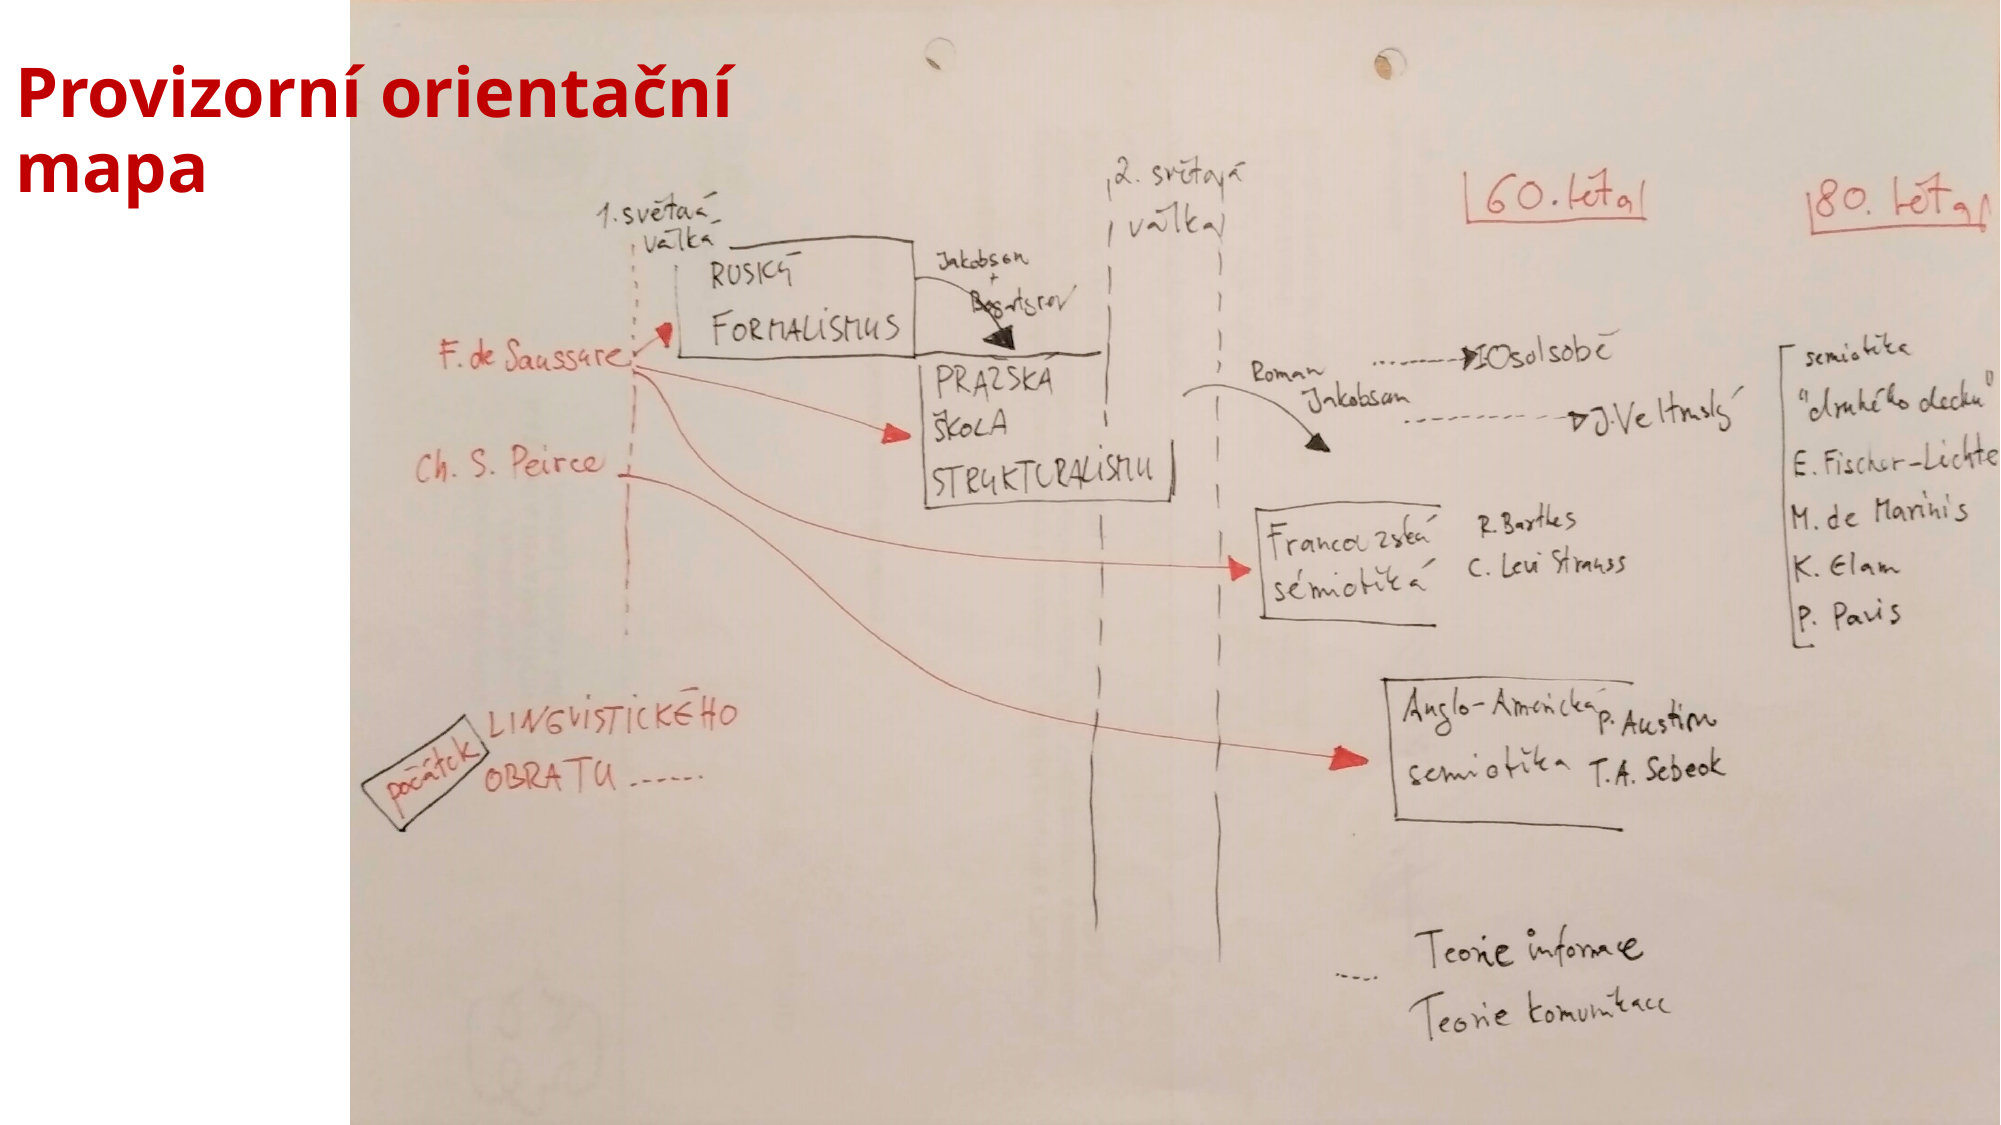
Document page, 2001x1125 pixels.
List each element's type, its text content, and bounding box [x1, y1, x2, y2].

picture [350, 0, 2000, 1125]
title Provizorní orientační mapa [0, 50, 350, 215]
